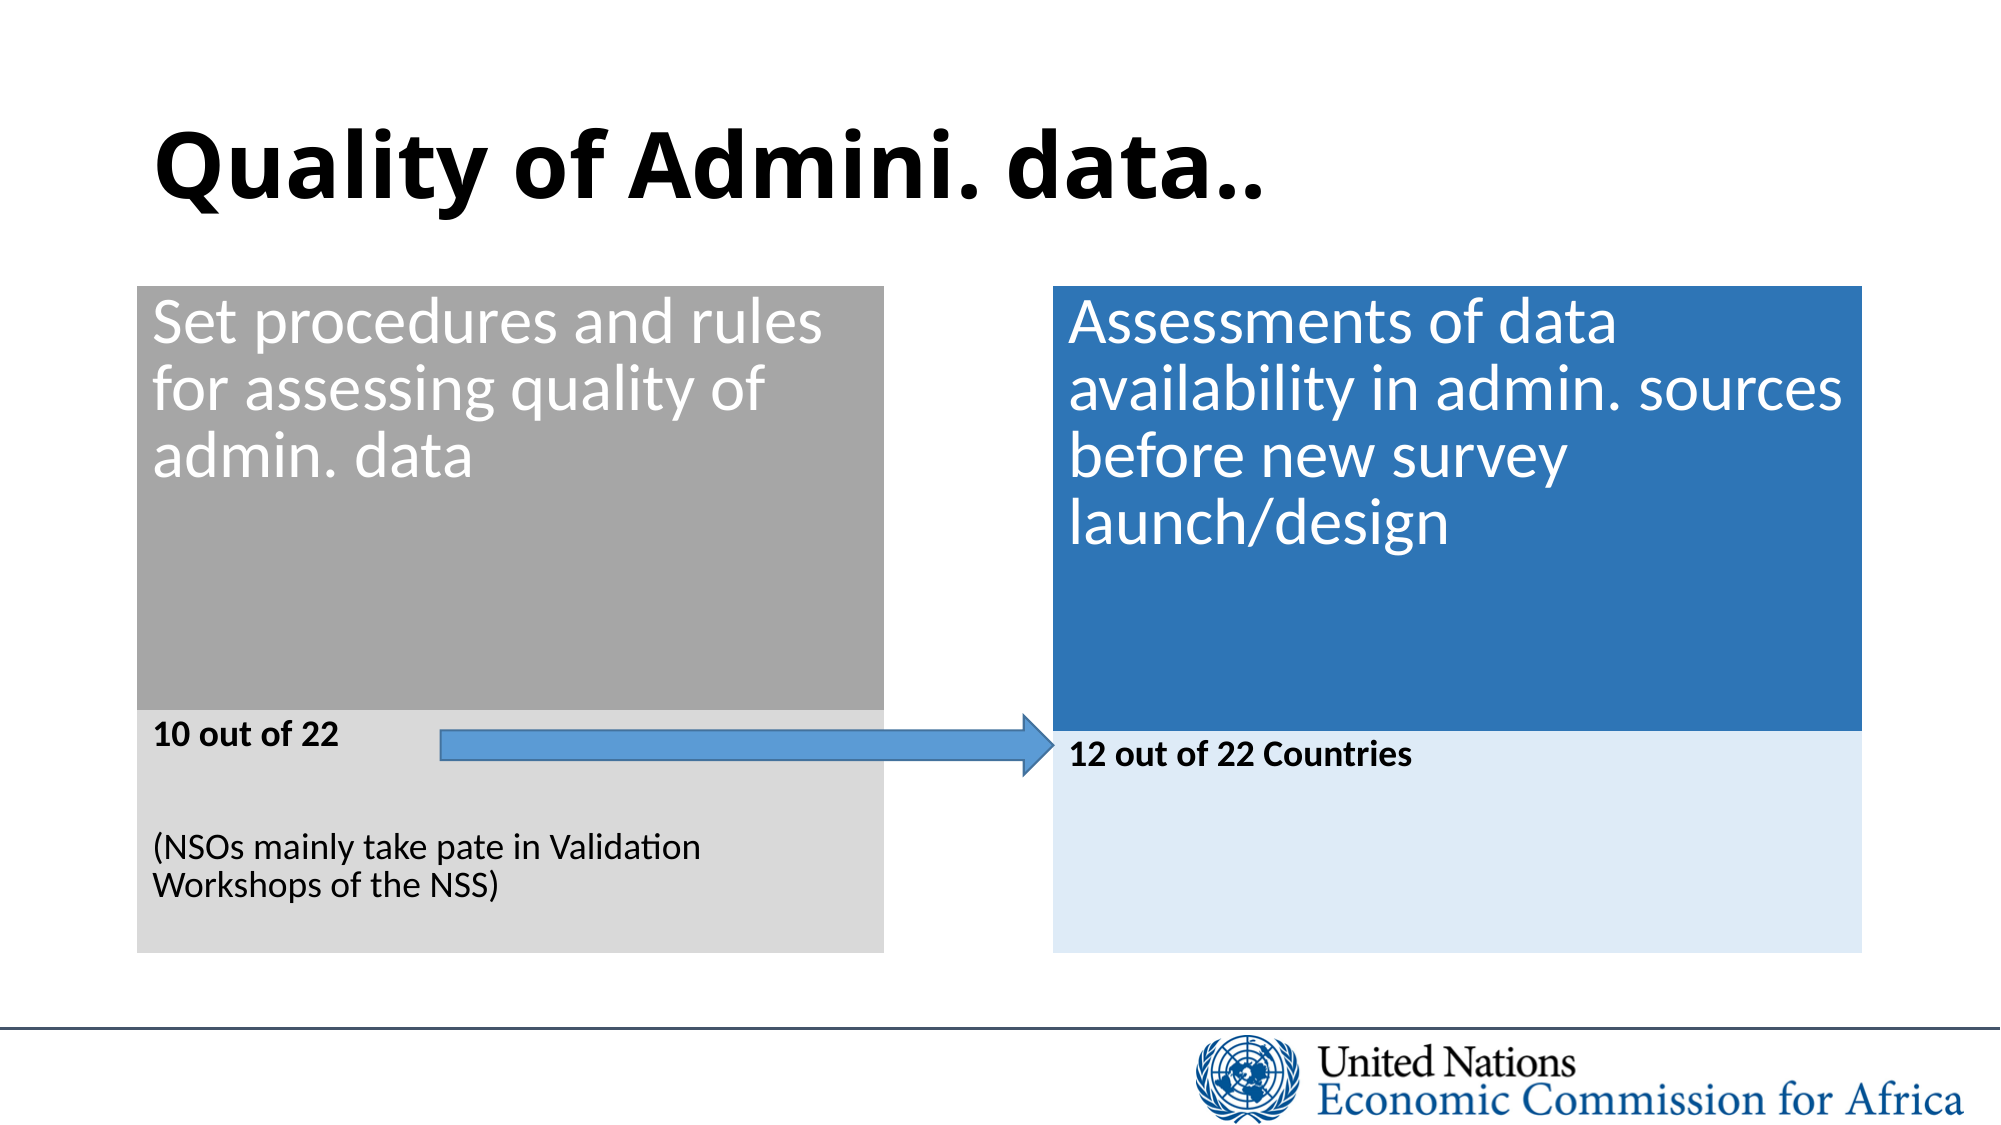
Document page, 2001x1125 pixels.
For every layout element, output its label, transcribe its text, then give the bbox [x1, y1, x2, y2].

picture [1196, 1035, 1964, 1124]
text_box [439, 713, 1055, 778]
title Quality of Admini. data.. [137, 59, 1863, 278]
table_cell 12 out of 22 Countries [1053, 731, 1862, 953]
table_cell 10 out of 22 (NSOs mainly take pate in Validation Workshops of the NSS) [137, 710, 884, 953]
table_header Assessments of data availability in admin. sources before new survey launch/design [1053, 286, 1862, 731]
table_header Set procedures and rules for assessing quality of admin. data [137, 286, 884, 710]
